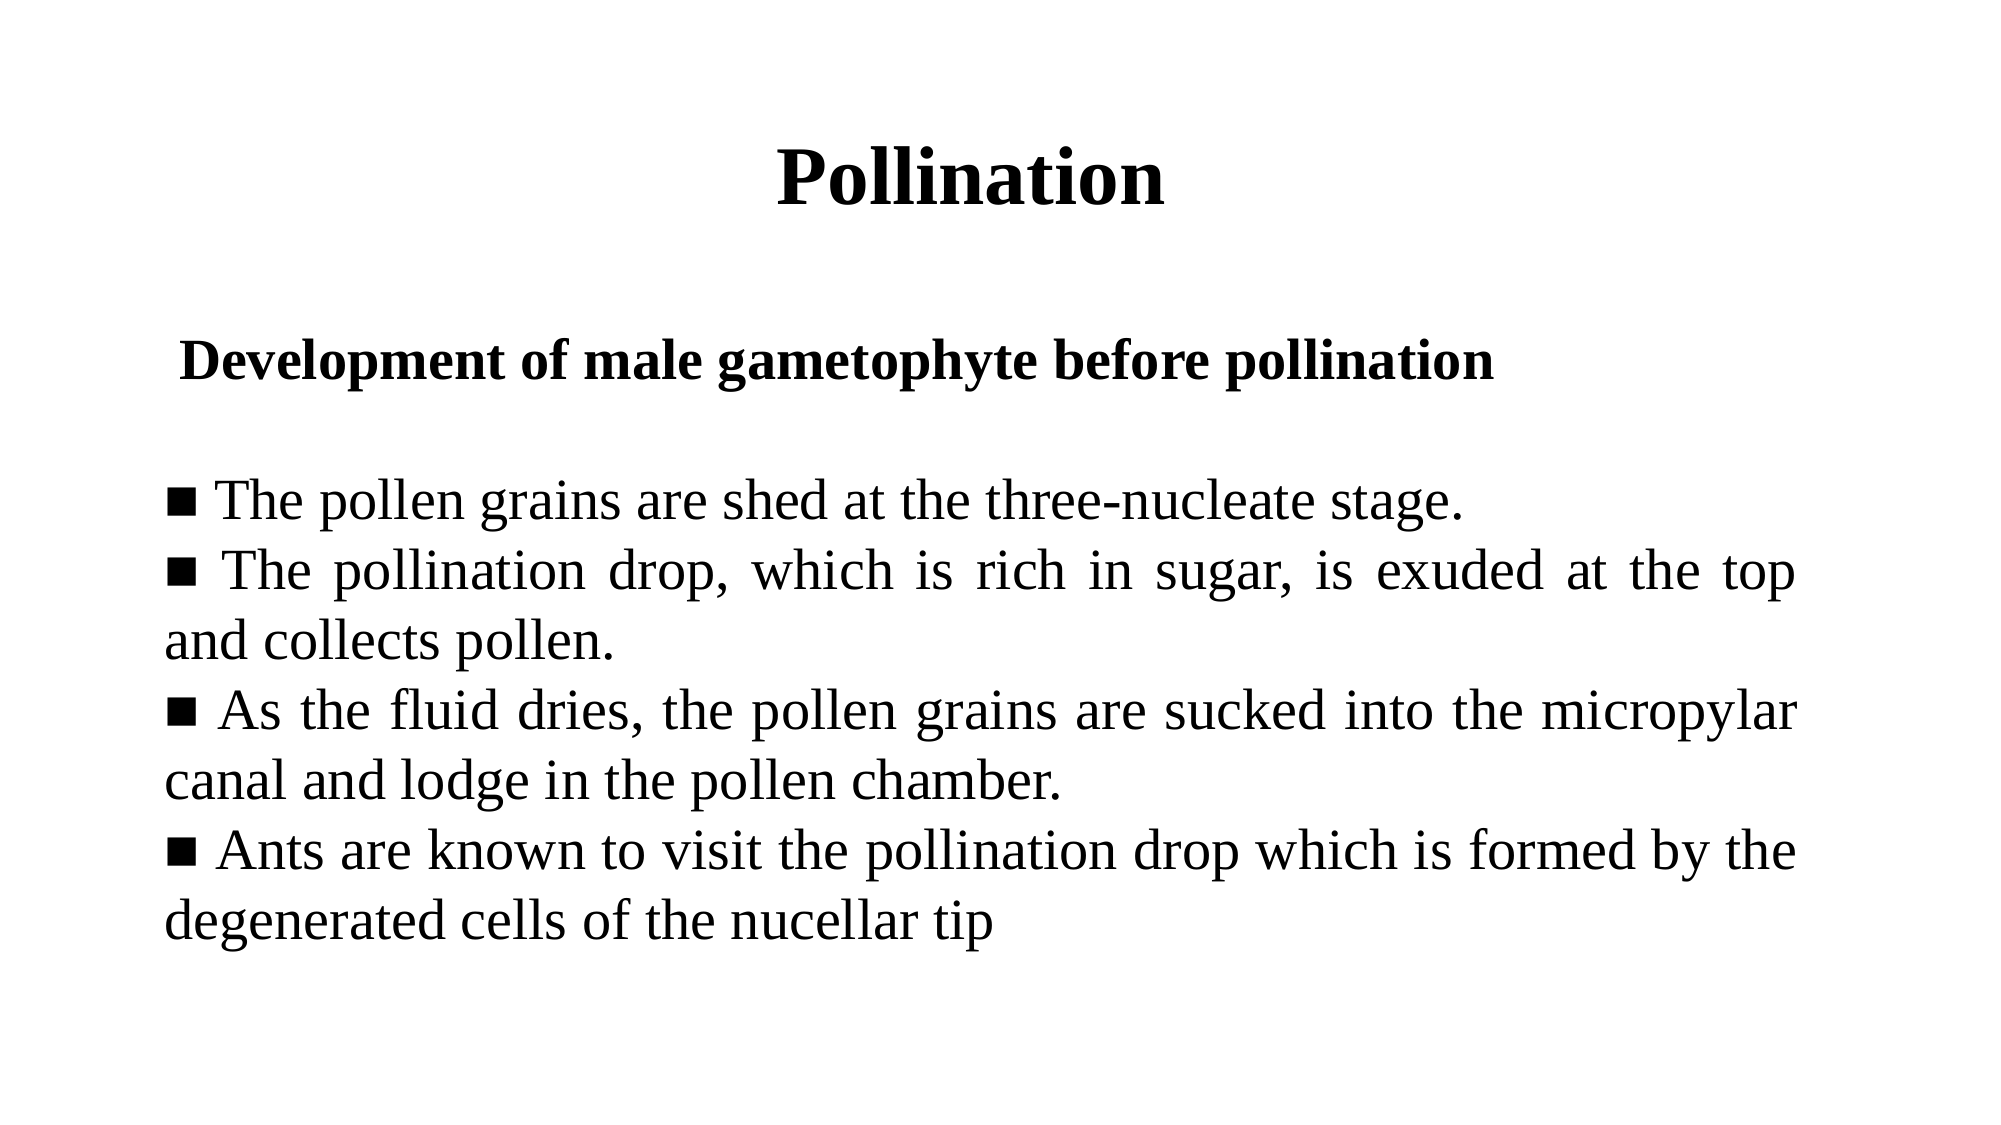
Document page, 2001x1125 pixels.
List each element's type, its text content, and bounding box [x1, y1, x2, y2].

text_box Pollination Development of male gametophyte before pollination ■ The pollen grains are shed at the three-nucleate stage. ■ The pollination drop, which is rich in sugar, is exuded at the top and collects pollen. ■ As the fluid dries, the pollen grains are sucked into the micropylar canal and lodge in the pollen chamber. ■ Ants are known to visit the pollination drop which is formed by the degenerated cells of the nucellar tip [149, 113, 1814, 959]
